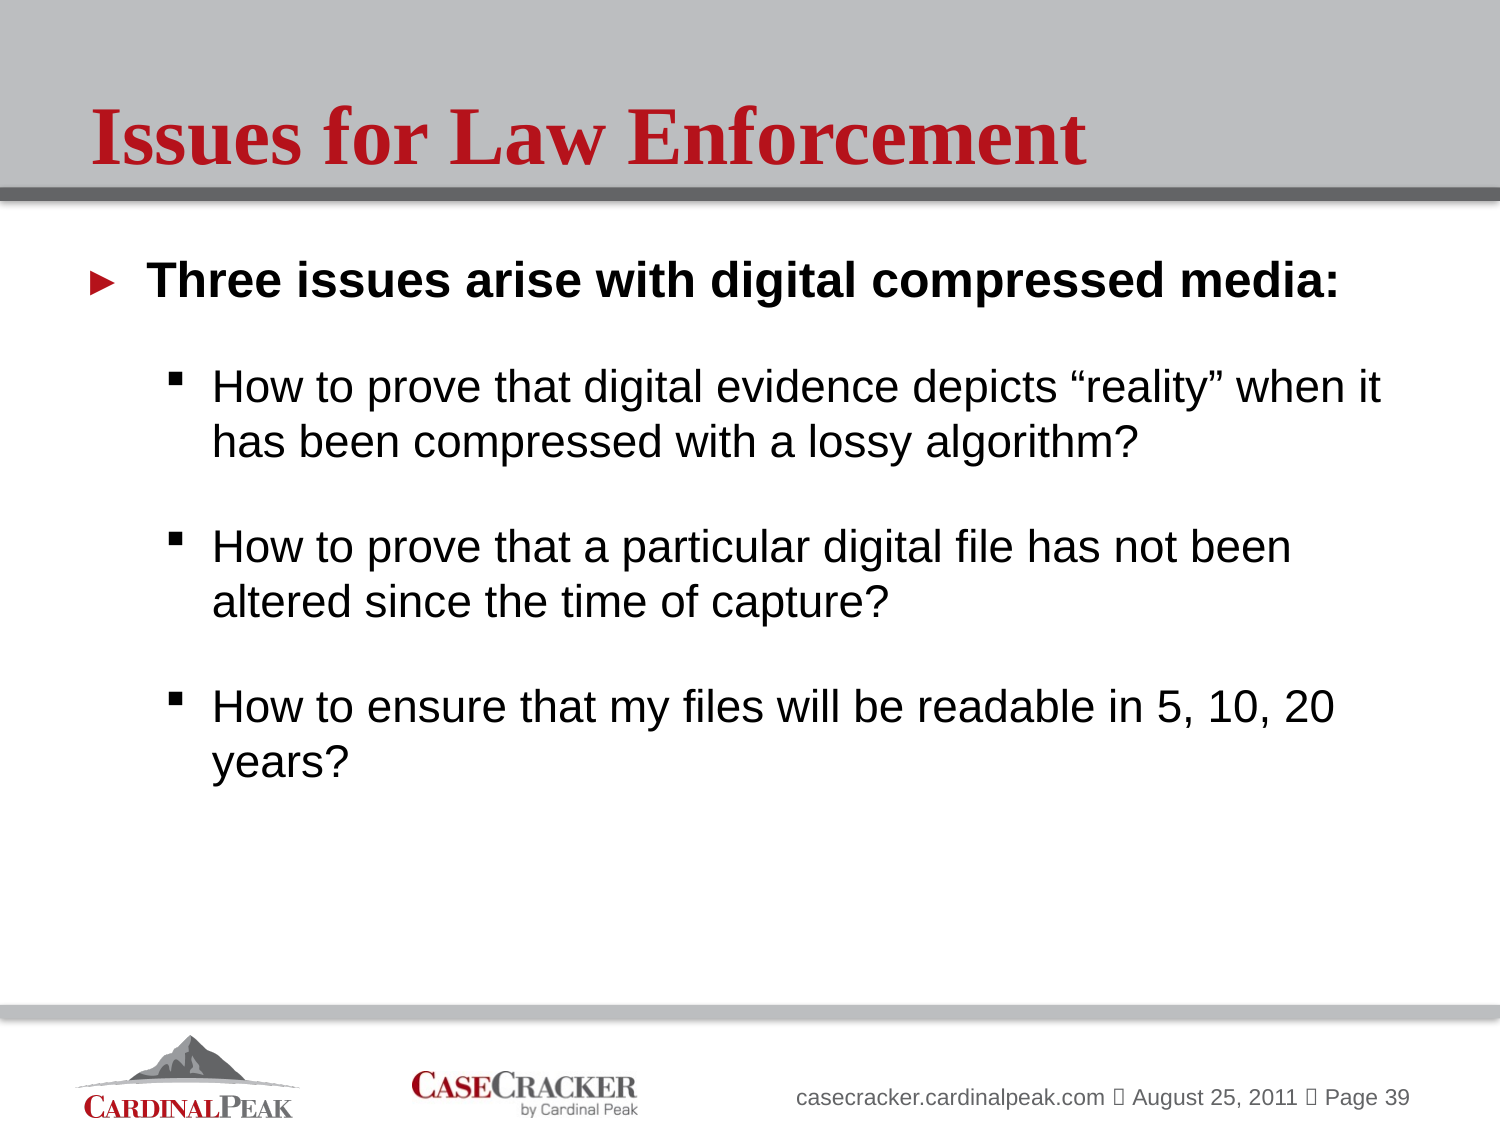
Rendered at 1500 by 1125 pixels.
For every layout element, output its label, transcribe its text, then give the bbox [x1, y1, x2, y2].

list Three issues arise with digital compressed media: How to prove that digital evidence depicts “reality” when it has been compressed with a lossy algorithm? How to prove that a particular digital file has not been altered since the time of capture? How to ensure that my files will be readable in 5, 10, 20 years? [74, 239, 1426, 1006]
title Issues for Law Enforcement [74, 74, 1426, 188]
picture [412, 1071, 638, 1118]
picture [75, 1035, 300, 1118]
